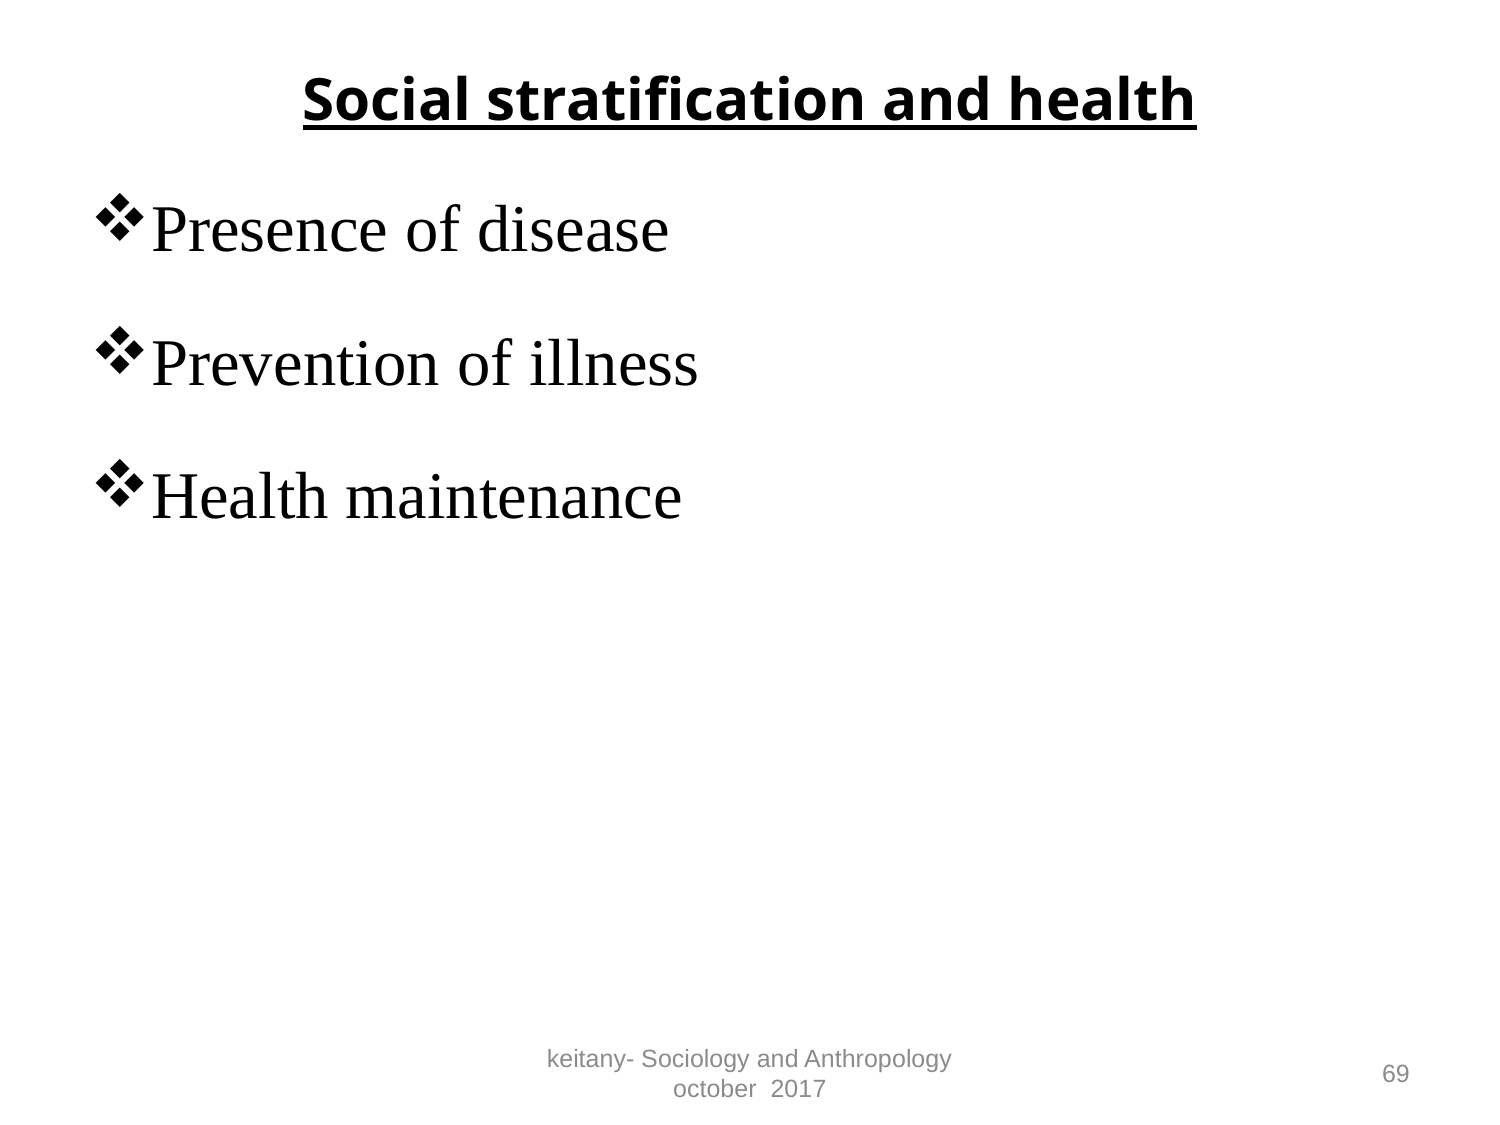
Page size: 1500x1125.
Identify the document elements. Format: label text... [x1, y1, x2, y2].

list Presence of disease Prevention of illness Health maintenance [75, 137, 1425, 1125]
slide_number 69 [1074, 1042, 1425, 1103]
title Social stratification and health [75, 45, 1425, 137]
footer keitany- Sociology and Anthropology october 2017 [512, 1042, 988, 1103]
